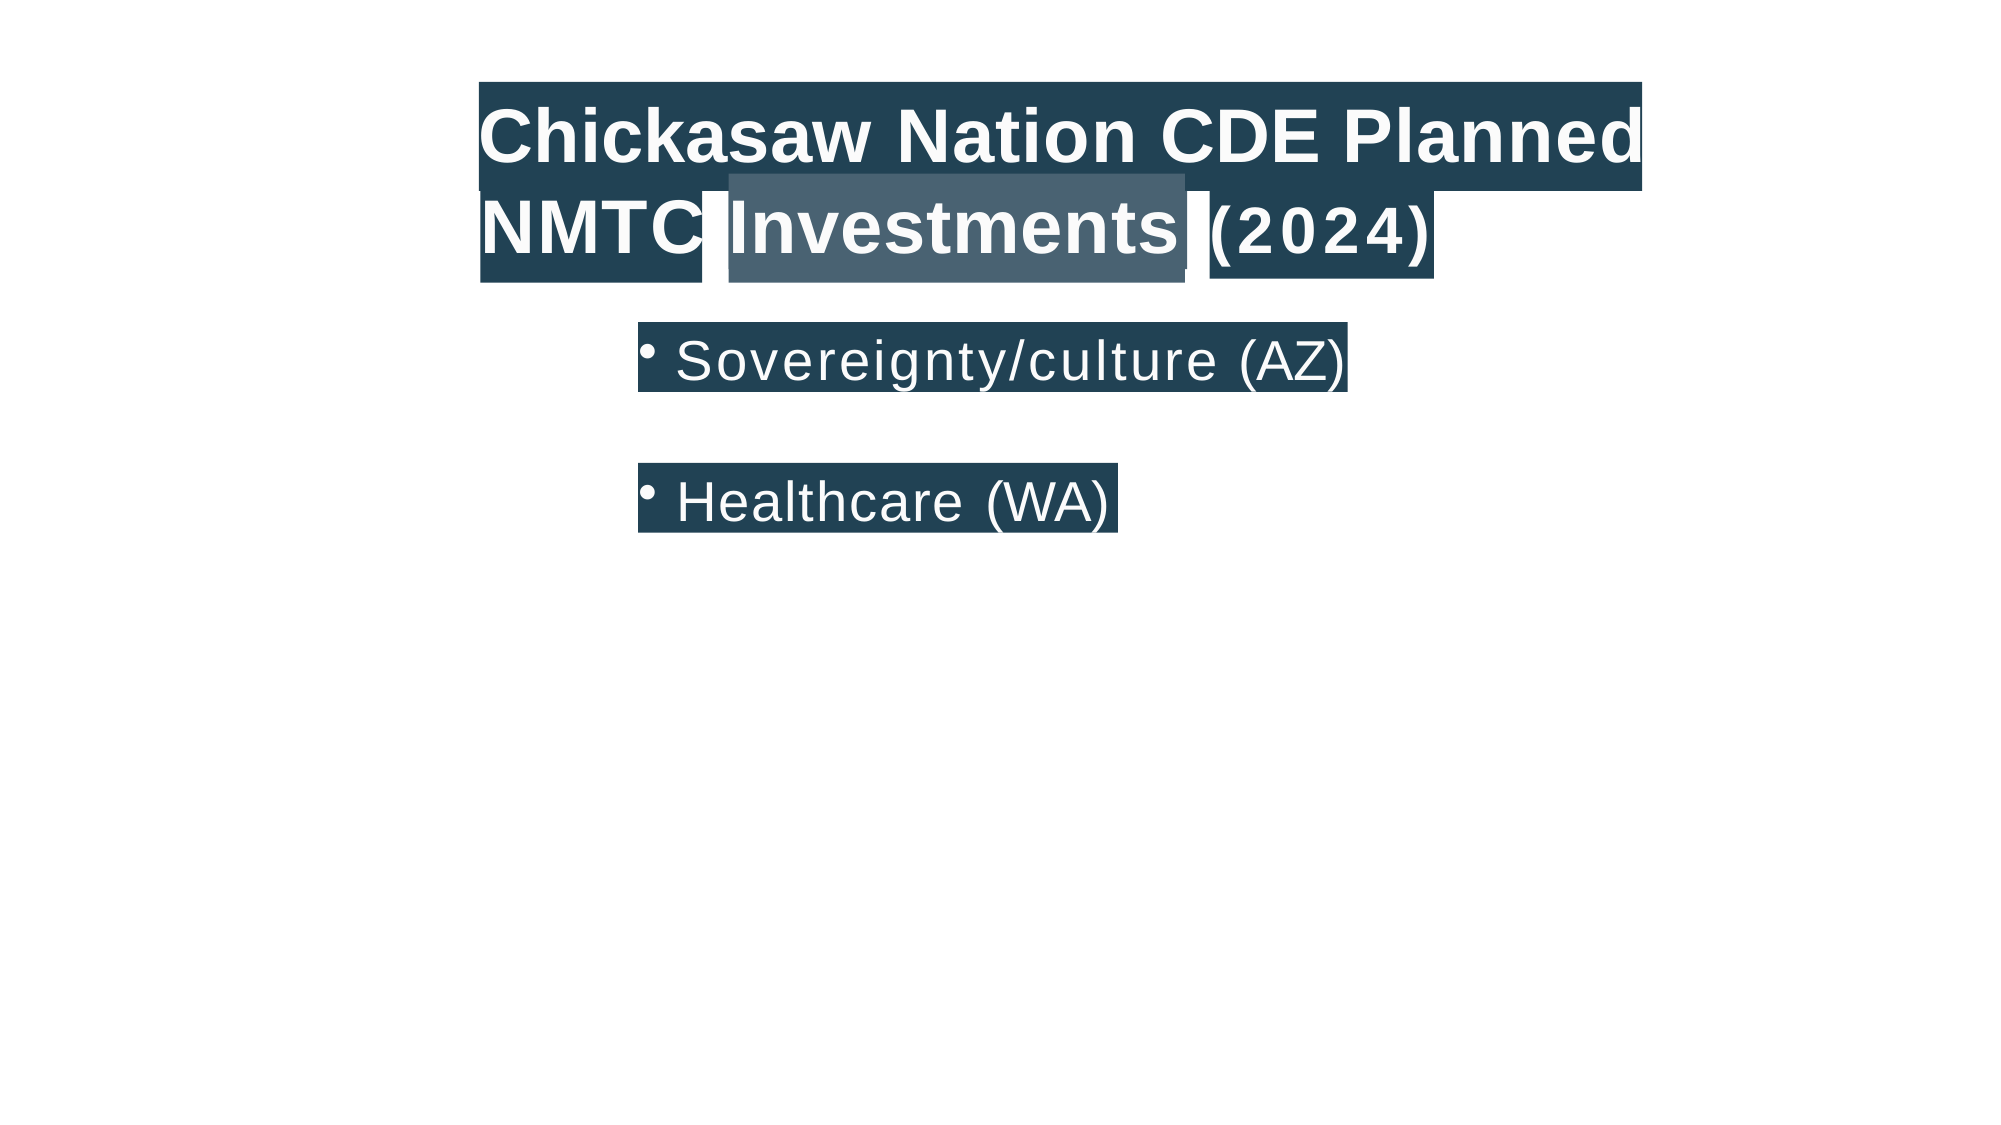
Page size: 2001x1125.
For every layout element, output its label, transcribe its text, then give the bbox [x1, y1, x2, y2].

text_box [480, 173, 1186, 283]
title Chickasaw Nation CDE Planned [476, 84, 1650, 275]
text_box Healthcare (WA) [638, 462, 1118, 533]
text_box [1209, 267, 1434, 279]
text_box Sovereignty/culture (AZ) [638, 322, 1348, 392]
text_box (2024) [1207, 186, 1442, 267]
